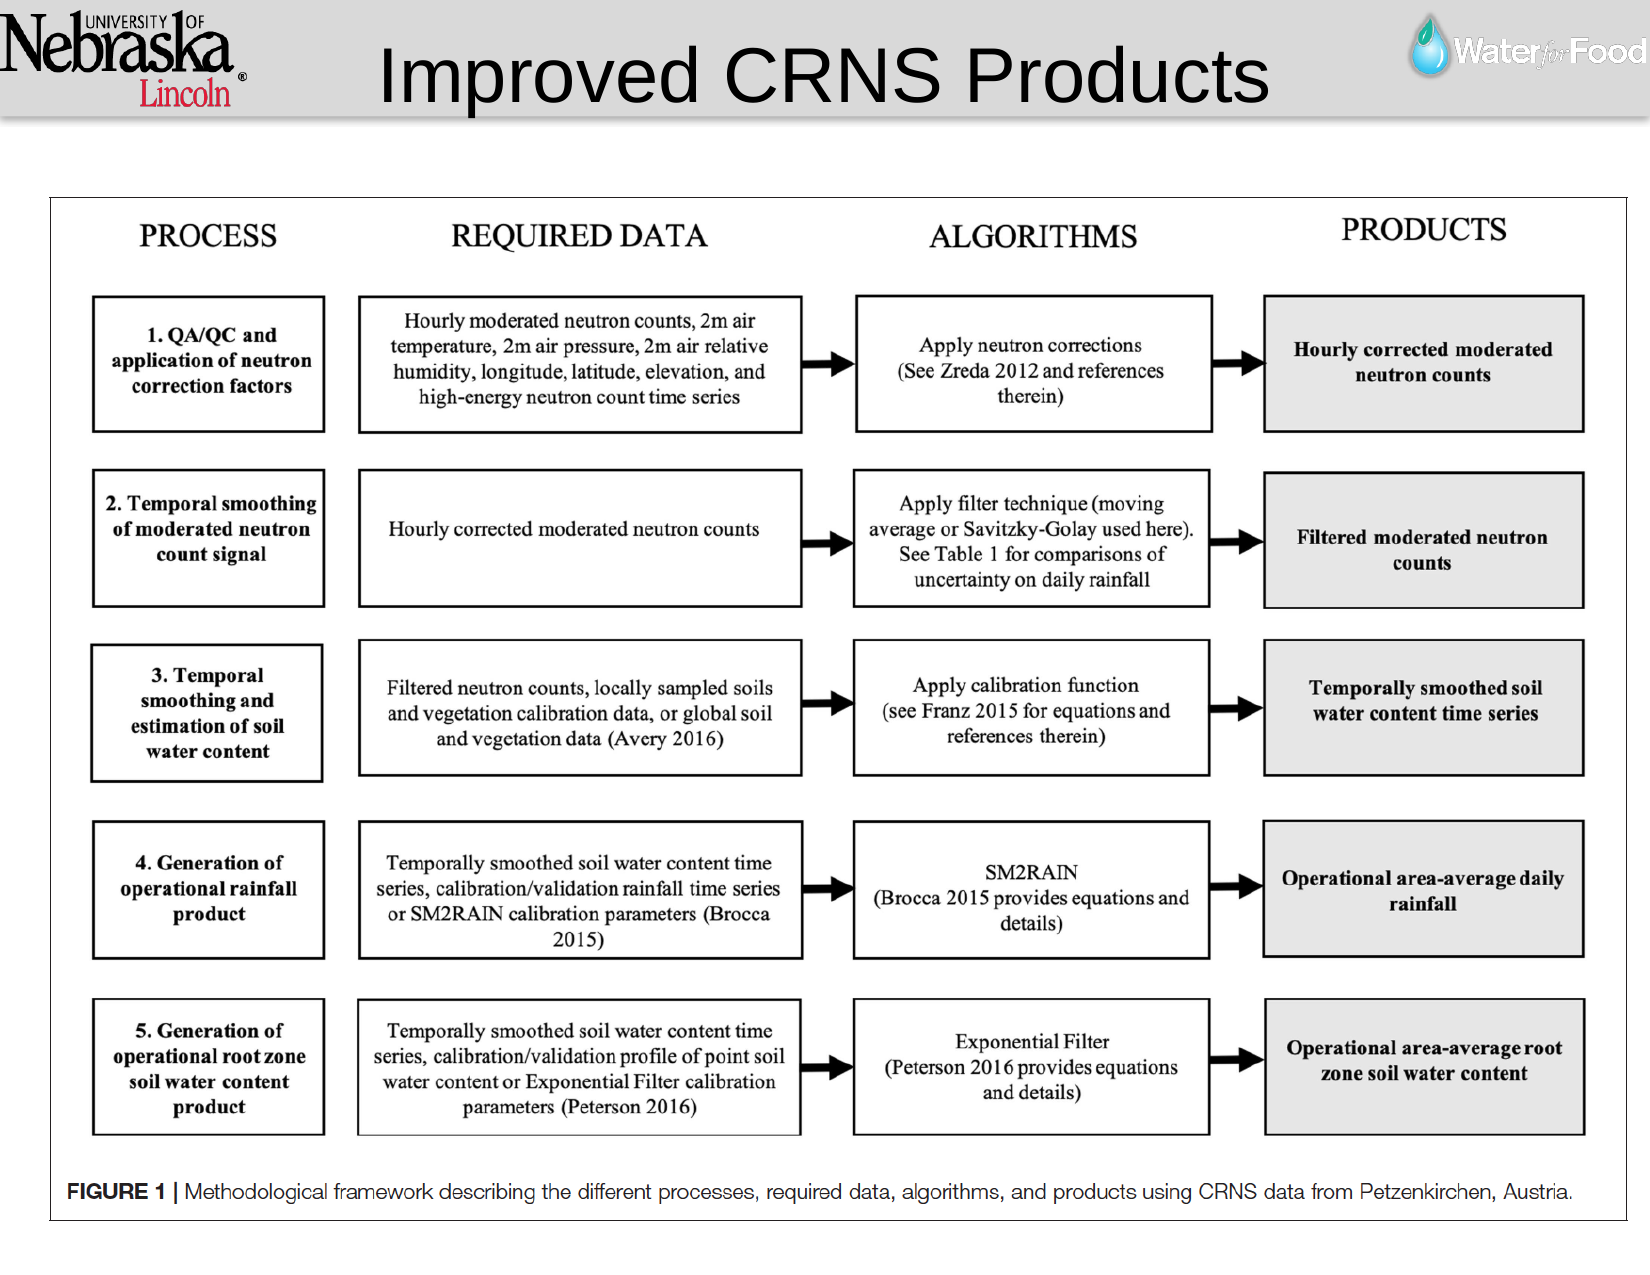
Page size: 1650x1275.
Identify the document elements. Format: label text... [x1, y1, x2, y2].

text_box Improved CRNS Products [47, 17, 1603, 127]
picture [0, 10, 247, 107]
picture [1404, 9, 1646, 82]
picture [6, 169, 1650, 1243]
